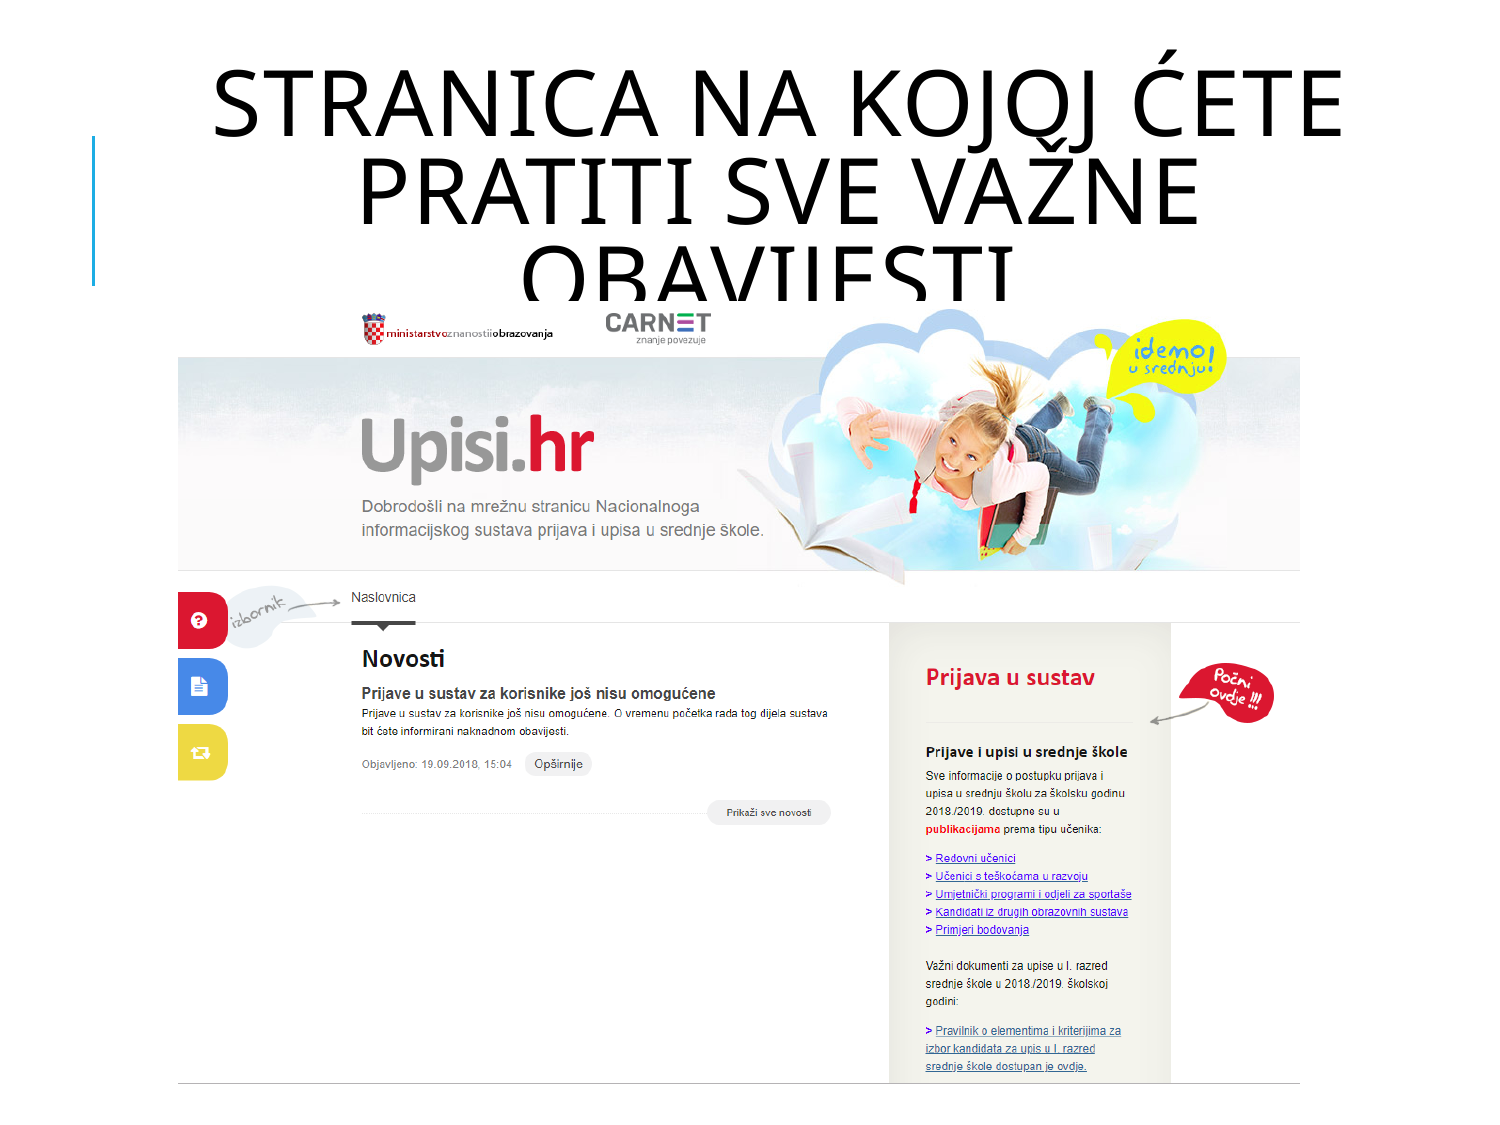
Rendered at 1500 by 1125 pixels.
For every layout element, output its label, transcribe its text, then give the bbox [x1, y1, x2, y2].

title STRANICA NA KOJOJ ĆETE PRATITI SVE VAŽNE OBAVIJESTI [125, 75, 1437, 321]
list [177, 301, 1301, 1086]
